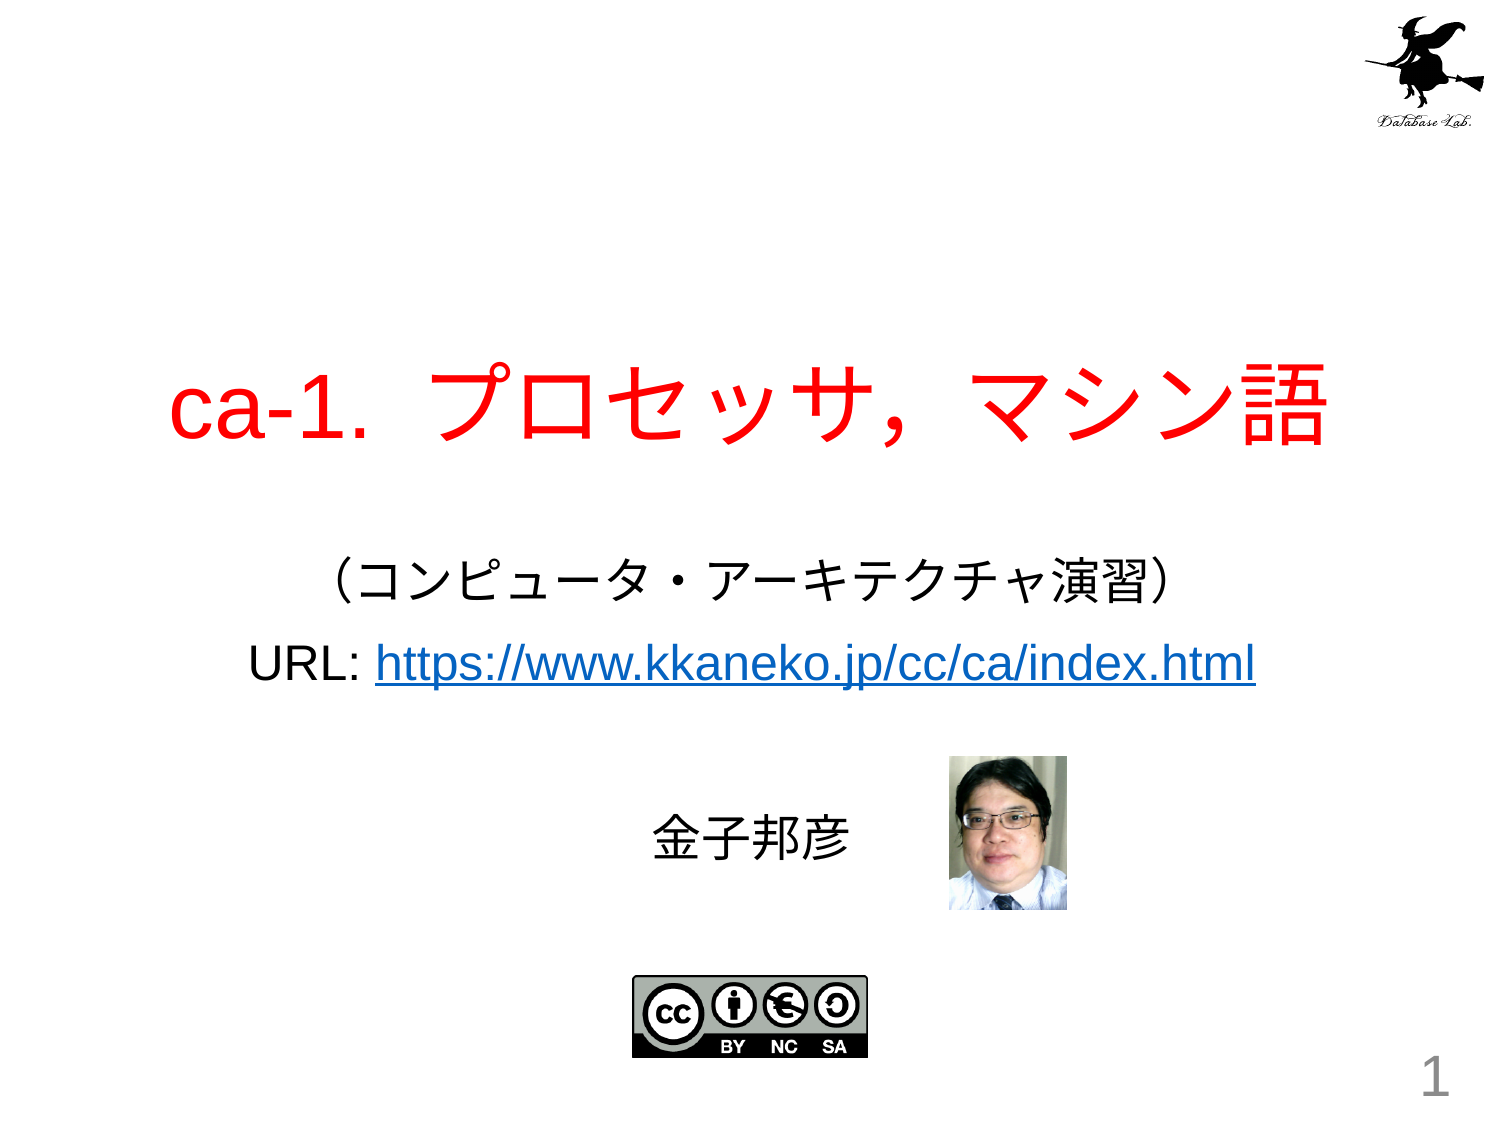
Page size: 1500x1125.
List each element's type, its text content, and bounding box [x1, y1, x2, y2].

text_box 金子邦彦 [635, 798, 868, 875]
subtitle （コンピュータ・アーキテクチャ演習） URL: https://www.kkaneko.jp/cc/ca/index.html [73, 541, 1430, 789]
picture [1362, 14, 1486, 130]
picture [949, 756, 1067, 911]
picture [632, 975, 868, 1058]
slide_number 1 [1129, 1042, 1467, 1103]
title ca-1. プロセッサ，マシン語 [112, 184, 1388, 541]
